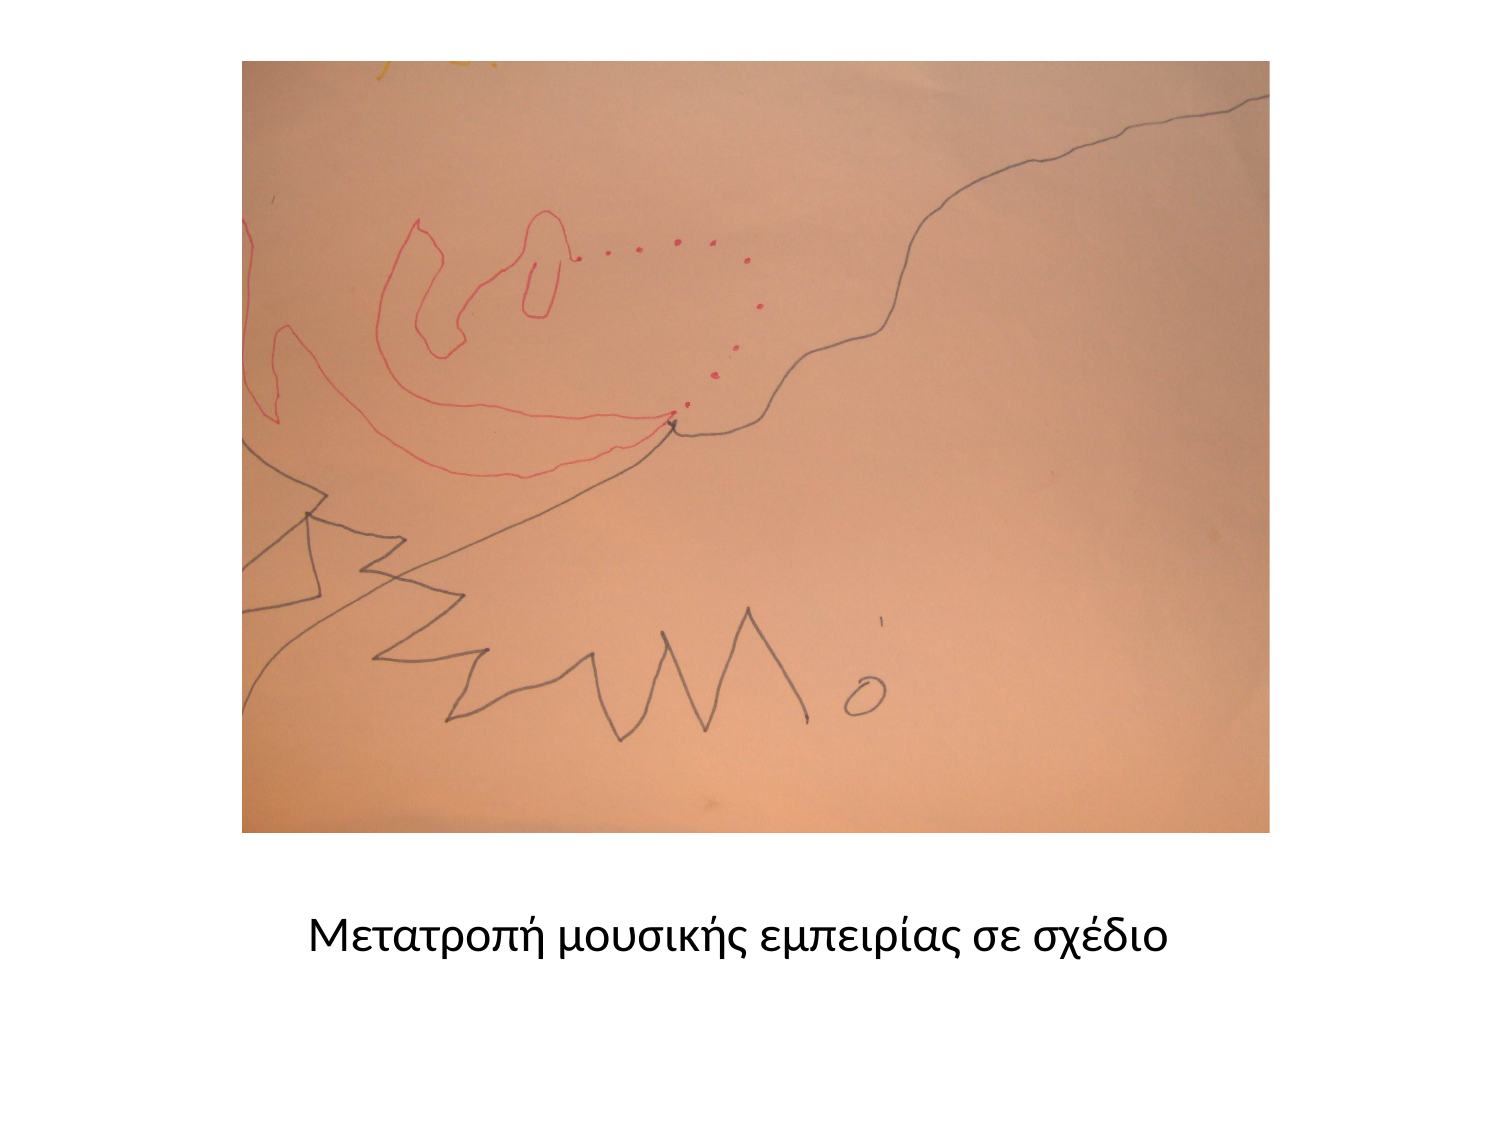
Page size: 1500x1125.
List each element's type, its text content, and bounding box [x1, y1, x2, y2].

picture [241, 61, 1270, 833]
list Μετατροπή μουσικής εμπειρίας σε σχέδιο [111, 833, 1365, 1013]
